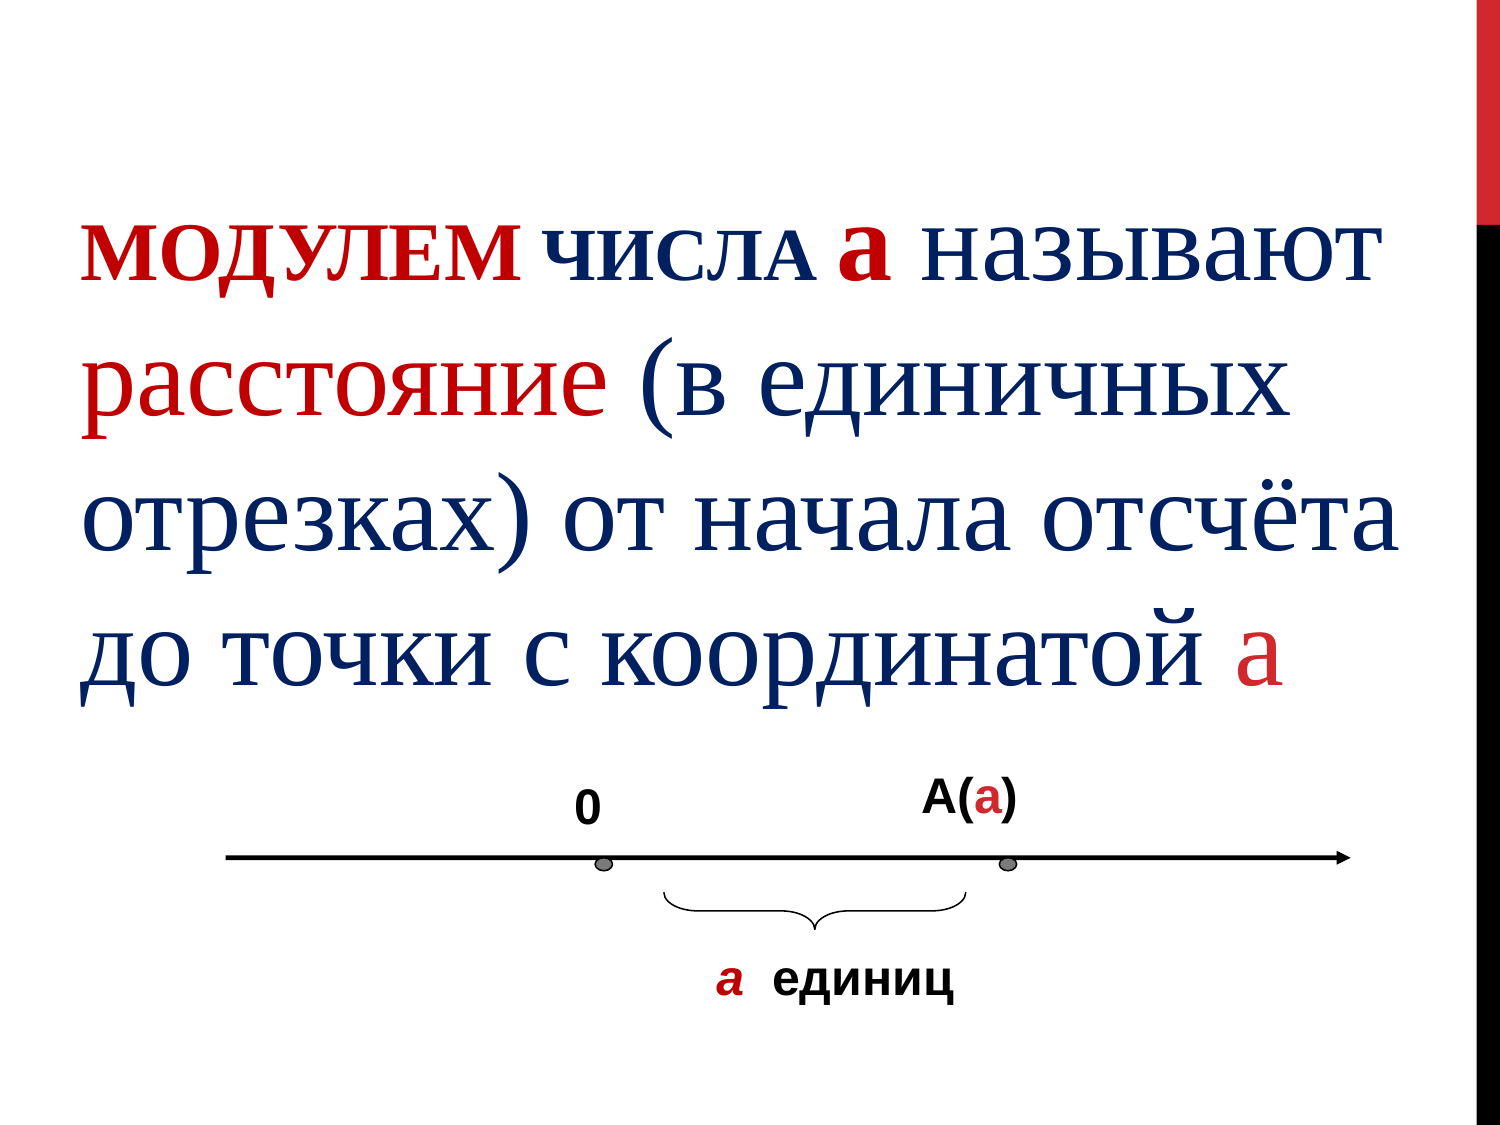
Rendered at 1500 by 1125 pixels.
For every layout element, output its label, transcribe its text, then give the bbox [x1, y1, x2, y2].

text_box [225, 755, 1352, 1014]
list МОДУЛЕМ ЧИСЛА а называют расстояние (в единичных отрезках) от начала отсчёта до точки с координатой а [64, 160, 1424, 1035]
